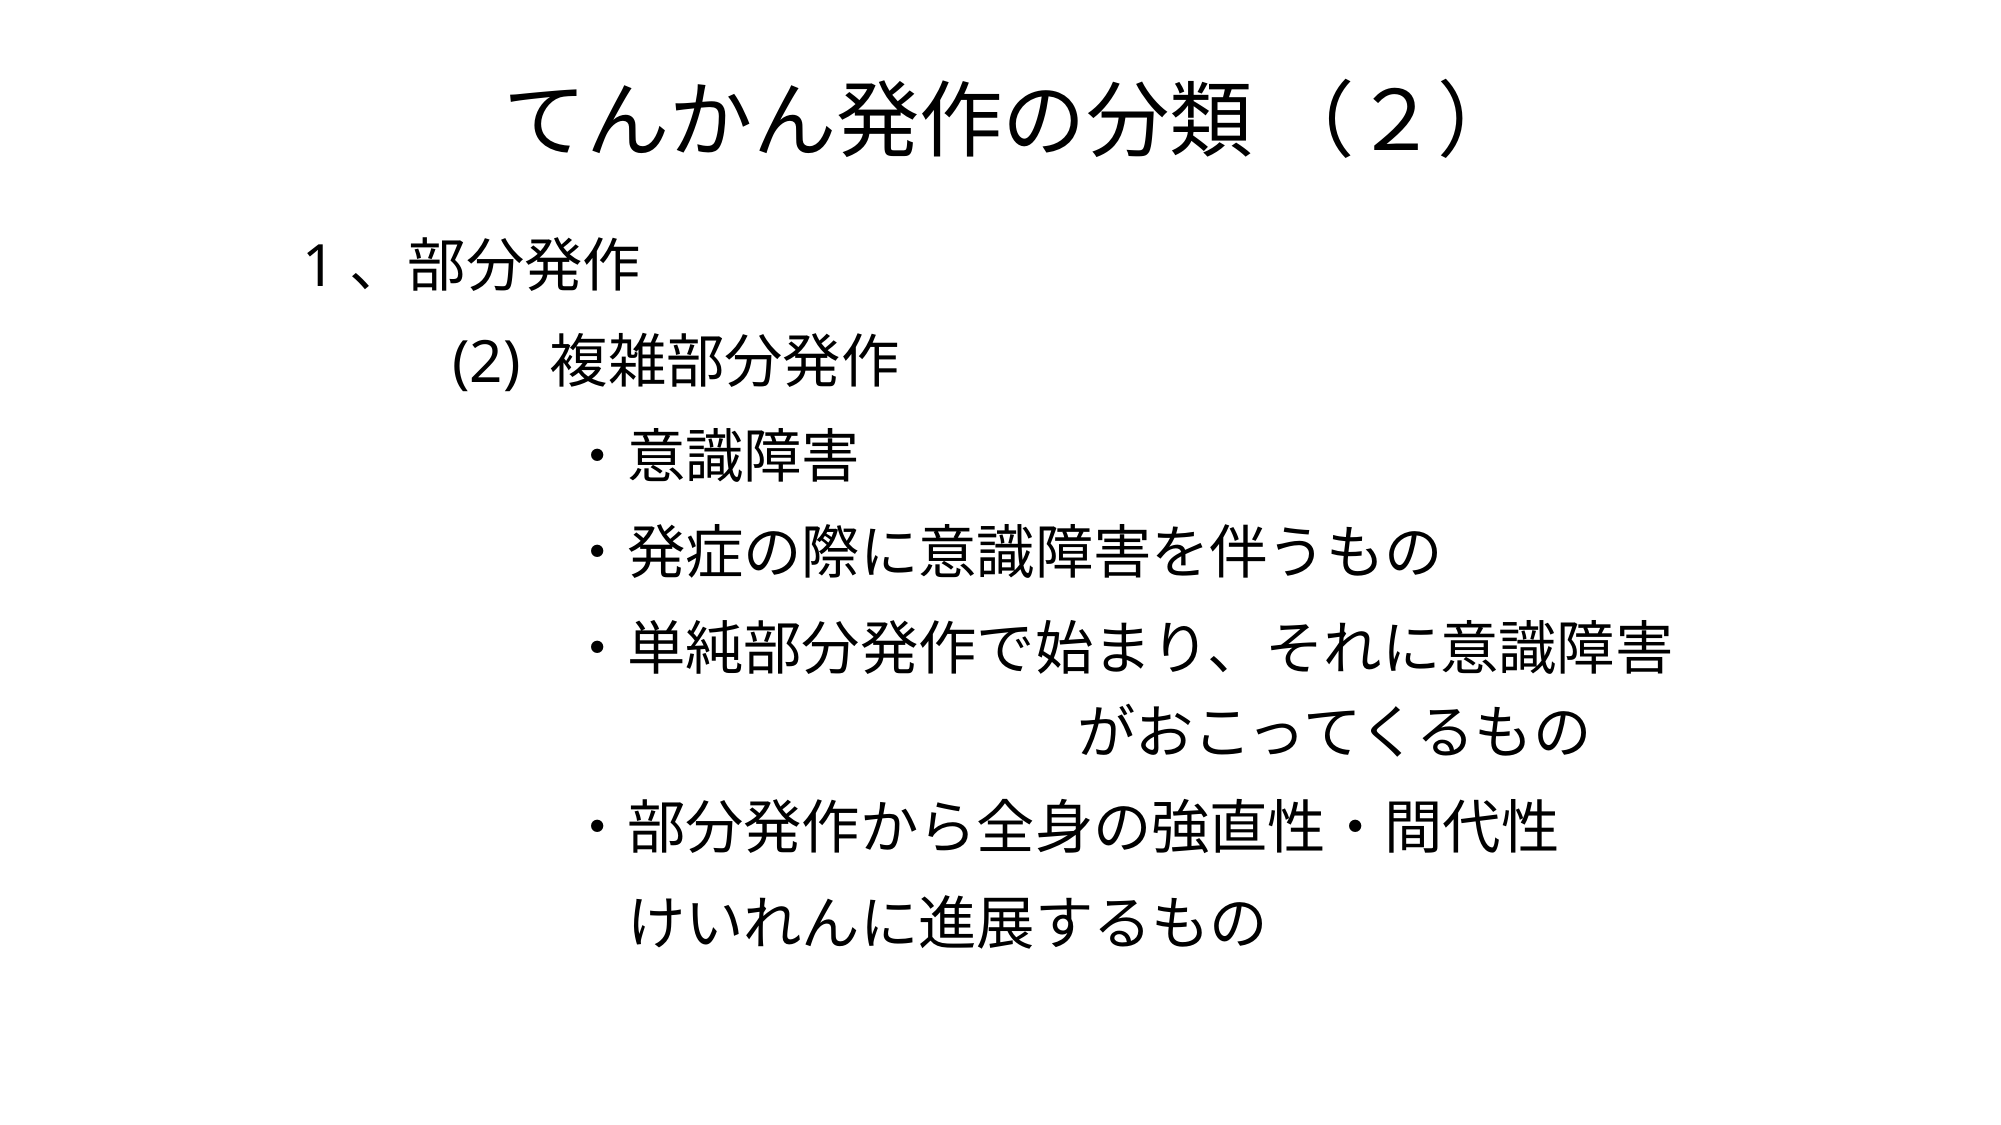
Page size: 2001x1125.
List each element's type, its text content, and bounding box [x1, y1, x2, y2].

title てんかん発作の分類 （２） [375, 62, 1650, 149]
subtitle 1、部分発作 (2) 複雑部分発作 ・意識障害 ・発症の際に意識障害を伴うもの ・単純部分発作で始まり、それに意識障害 がおこってくるもの ・部分発作から全身の強直性・間代性 けいれんに進展するもの [287, 149, 1713, 1100]
